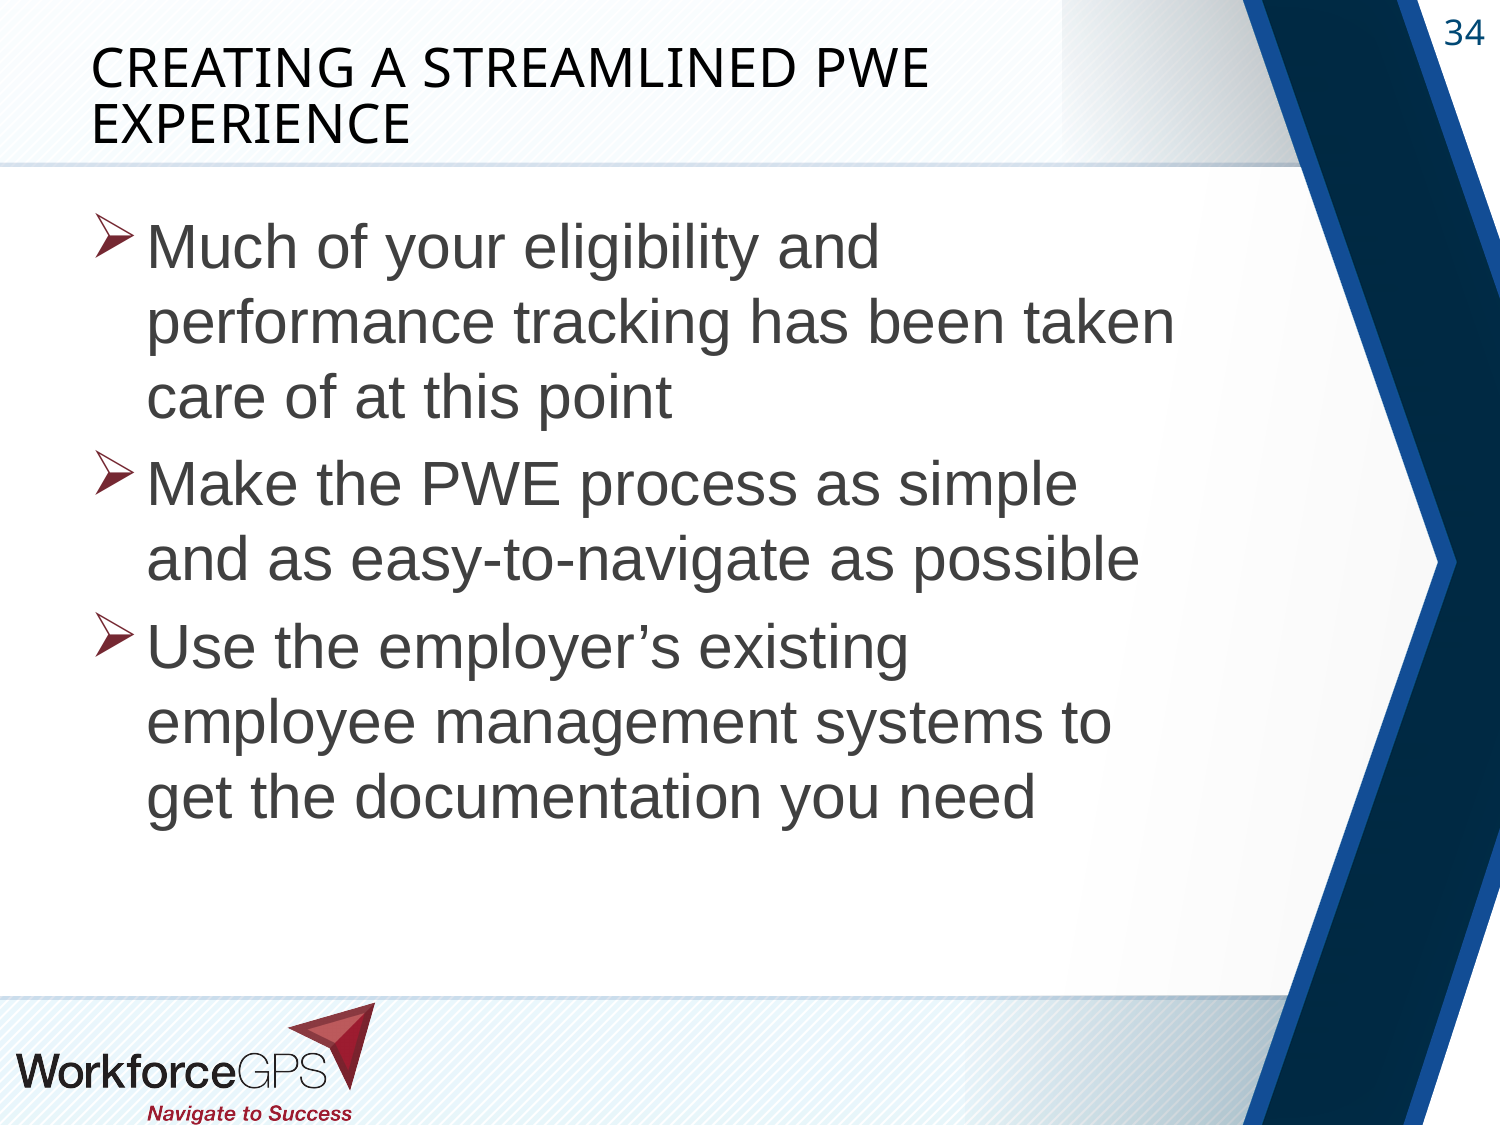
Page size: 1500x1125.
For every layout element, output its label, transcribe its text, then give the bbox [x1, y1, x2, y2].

picture [12, 1001, 379, 1125]
list Much of your eligibility and performance tracking has been taken care of at this point Make the PWE process as simple and as easy-to-navigate as possible Use the employer’s existing employee management systems to get the documentation you need [75, 198, 1209, 962]
title Creating a streamlined PWE experience [75, 35, 1209, 163]
picture [1230, 0, 1500, 1125]
